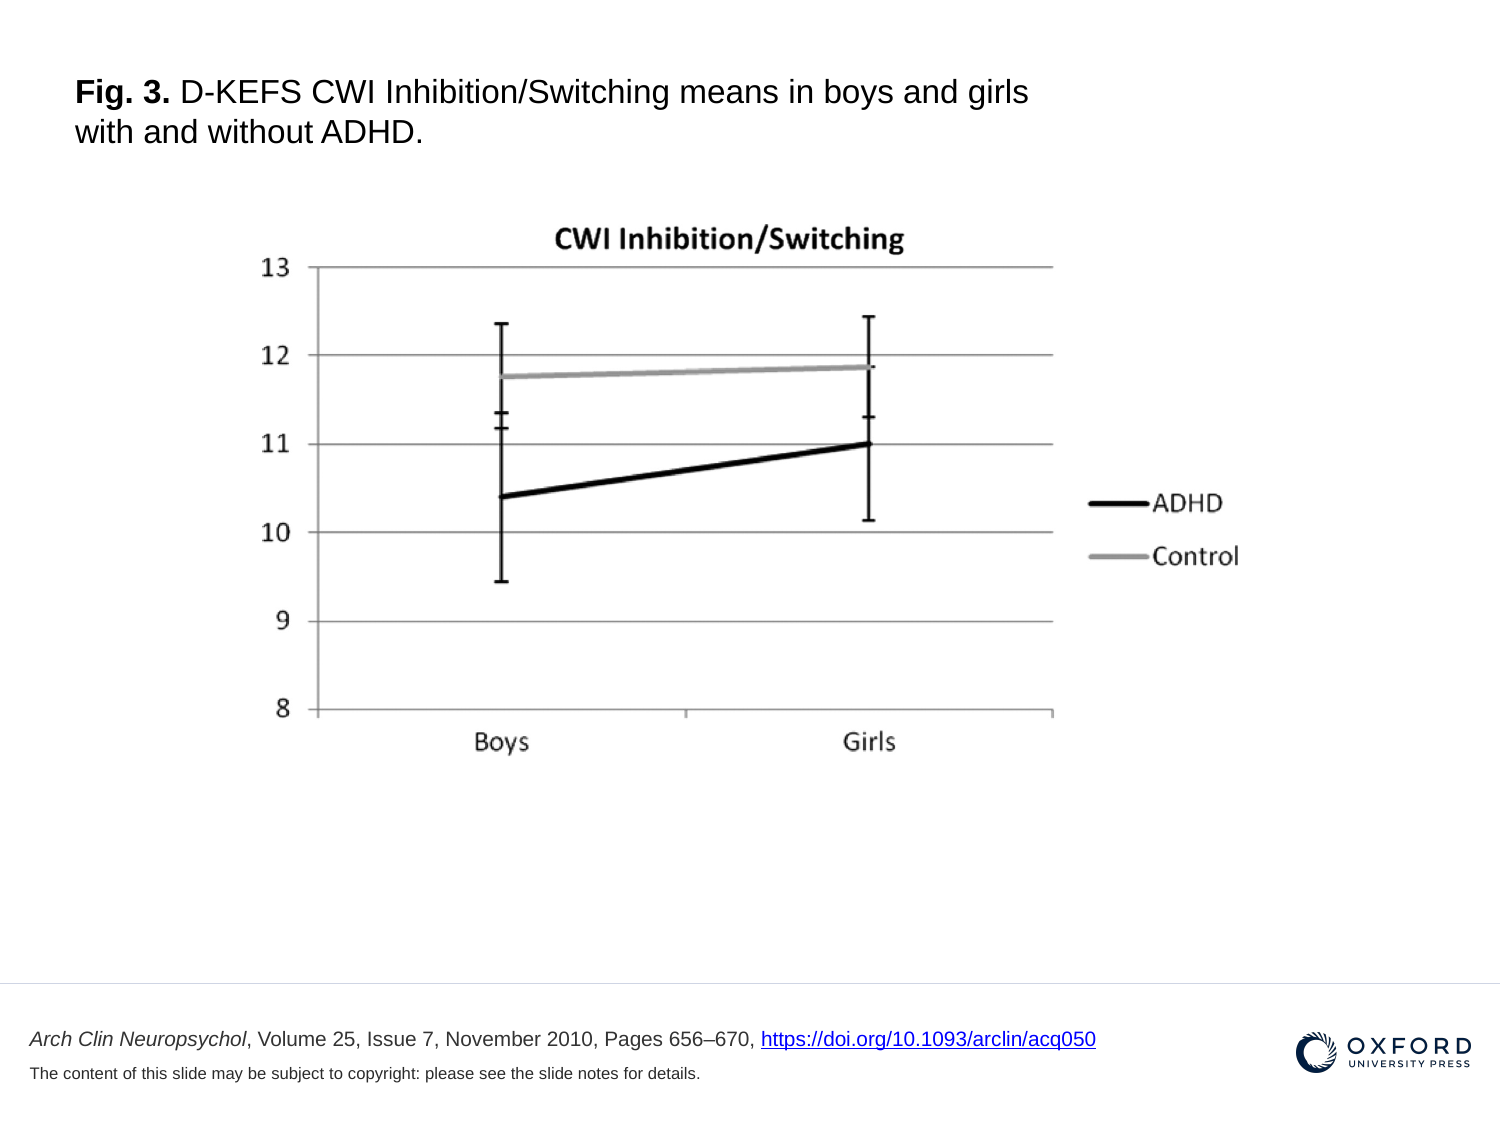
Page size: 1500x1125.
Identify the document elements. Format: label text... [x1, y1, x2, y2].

footer Arch Clin Neuropsychol, Volume 25, Issue 7, November 2010, Pages 656–670, https://doi.org/10.1093/arclin/acq050 The content of this slide may be subject to copyright: please see the slide notes for details. [0, 983, 1260, 1125]
picture [1296, 1032, 1471, 1073]
picture [262, 224, 1238, 757]
title Fig. 3. D-KEFS CWI Inhibition/Switching means in boys and girls with and without ADHD. [75, 69, 1078, 171]
